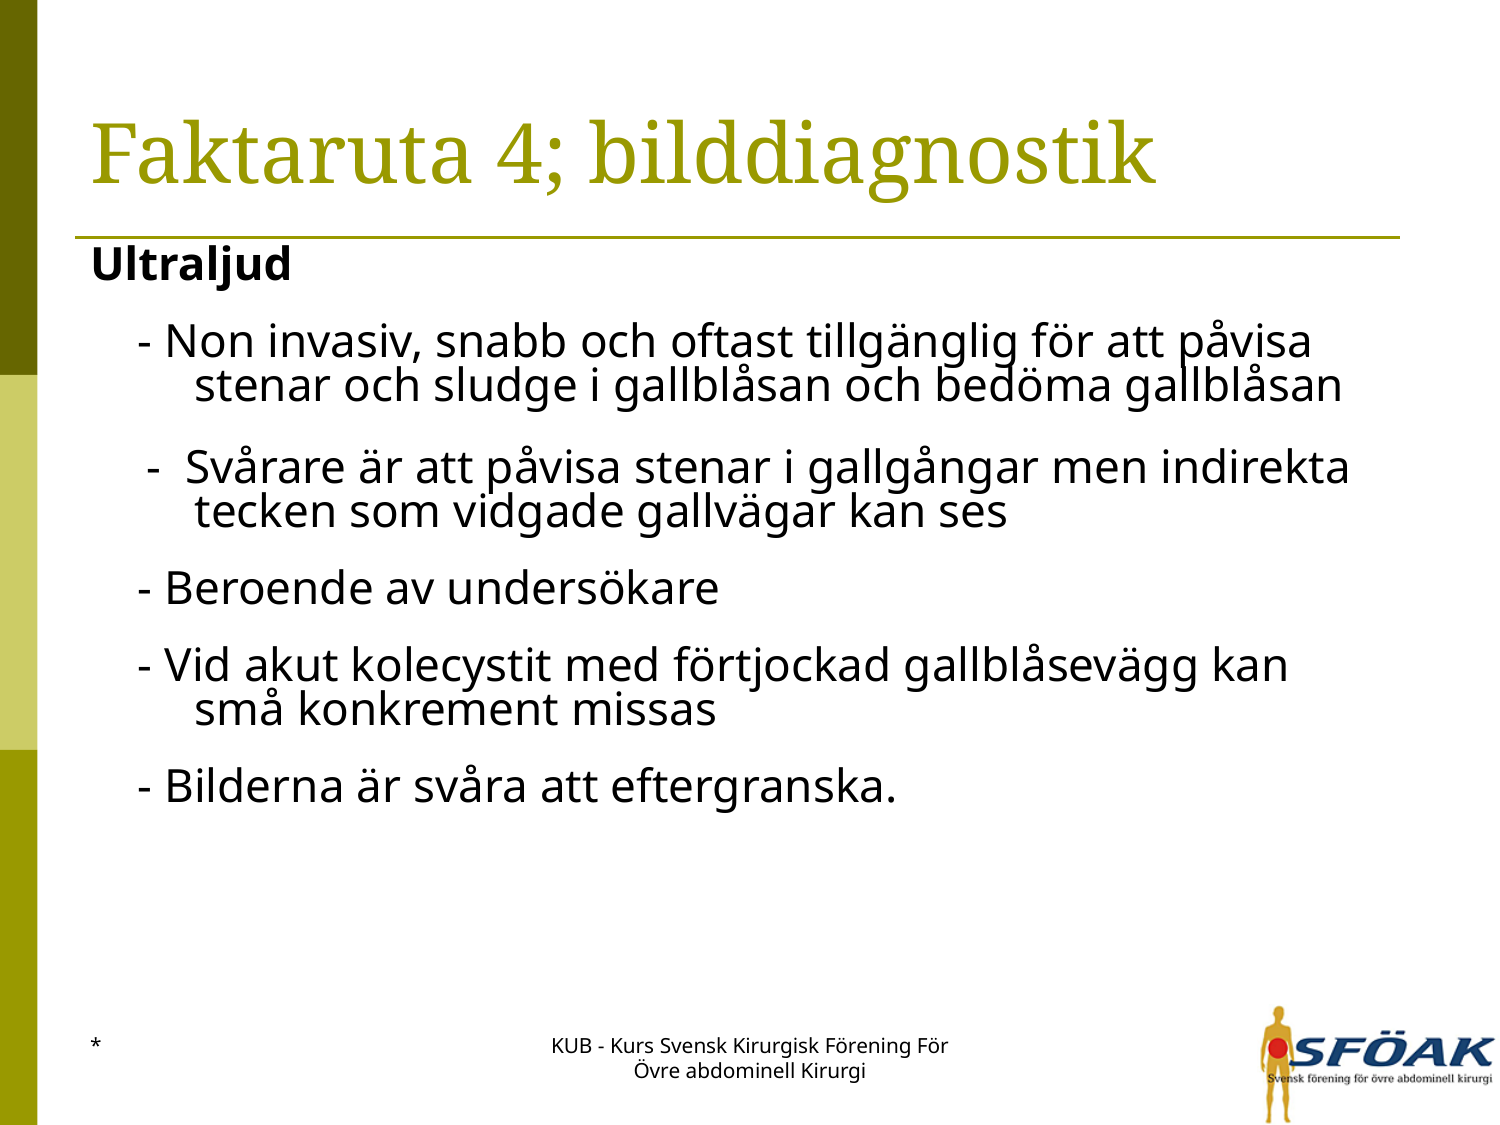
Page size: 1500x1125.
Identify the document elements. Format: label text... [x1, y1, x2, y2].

picture [1257, 1004, 1500, 1125]
title Faktaruta 4; bilddiagnostik [75, 87, 1425, 208]
list Ultraljud - Non invasiv, snabb och oftast tillgänglig för att påvisa ….stenar och sludge i gallblåsan och bedöma gallblåsan - .Svårare är att påvisa stenar i gallgångar men indirekta ….tecken som vidgade gallvägar kan ses - Beroende av undersökare - Vid akut kolecystit med förtjockad gallblåsevägg kan ….små konkrement missas - Bilderna är svåra att eftergranska. [75, 237, 1500, 1088]
text_box * [75, 1024, 425, 1100]
text_box KUB - Kurs Svensk Kirurgisk Förening För Övre abdominell Kirurgi [512, 1024, 988, 1100]
